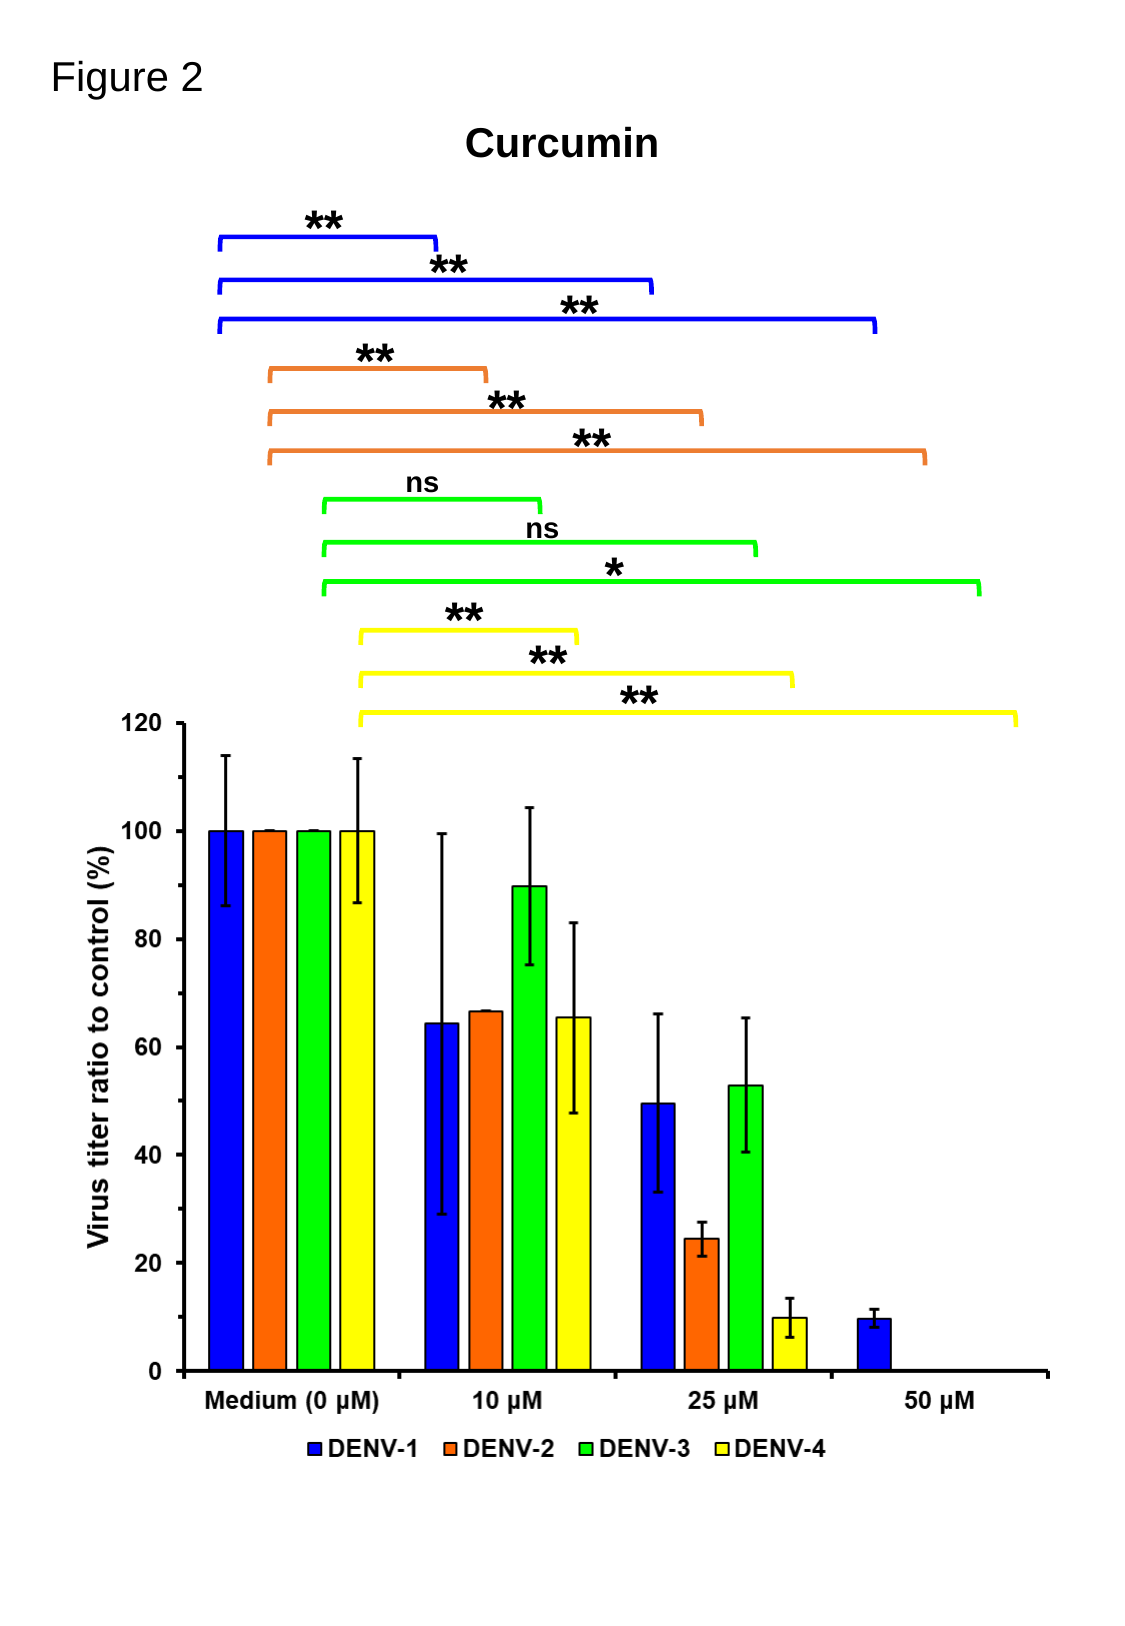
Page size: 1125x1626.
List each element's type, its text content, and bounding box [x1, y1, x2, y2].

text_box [54, 107, 1071, 1482]
text_box Figure 2 [35, 42, 219, 108]
